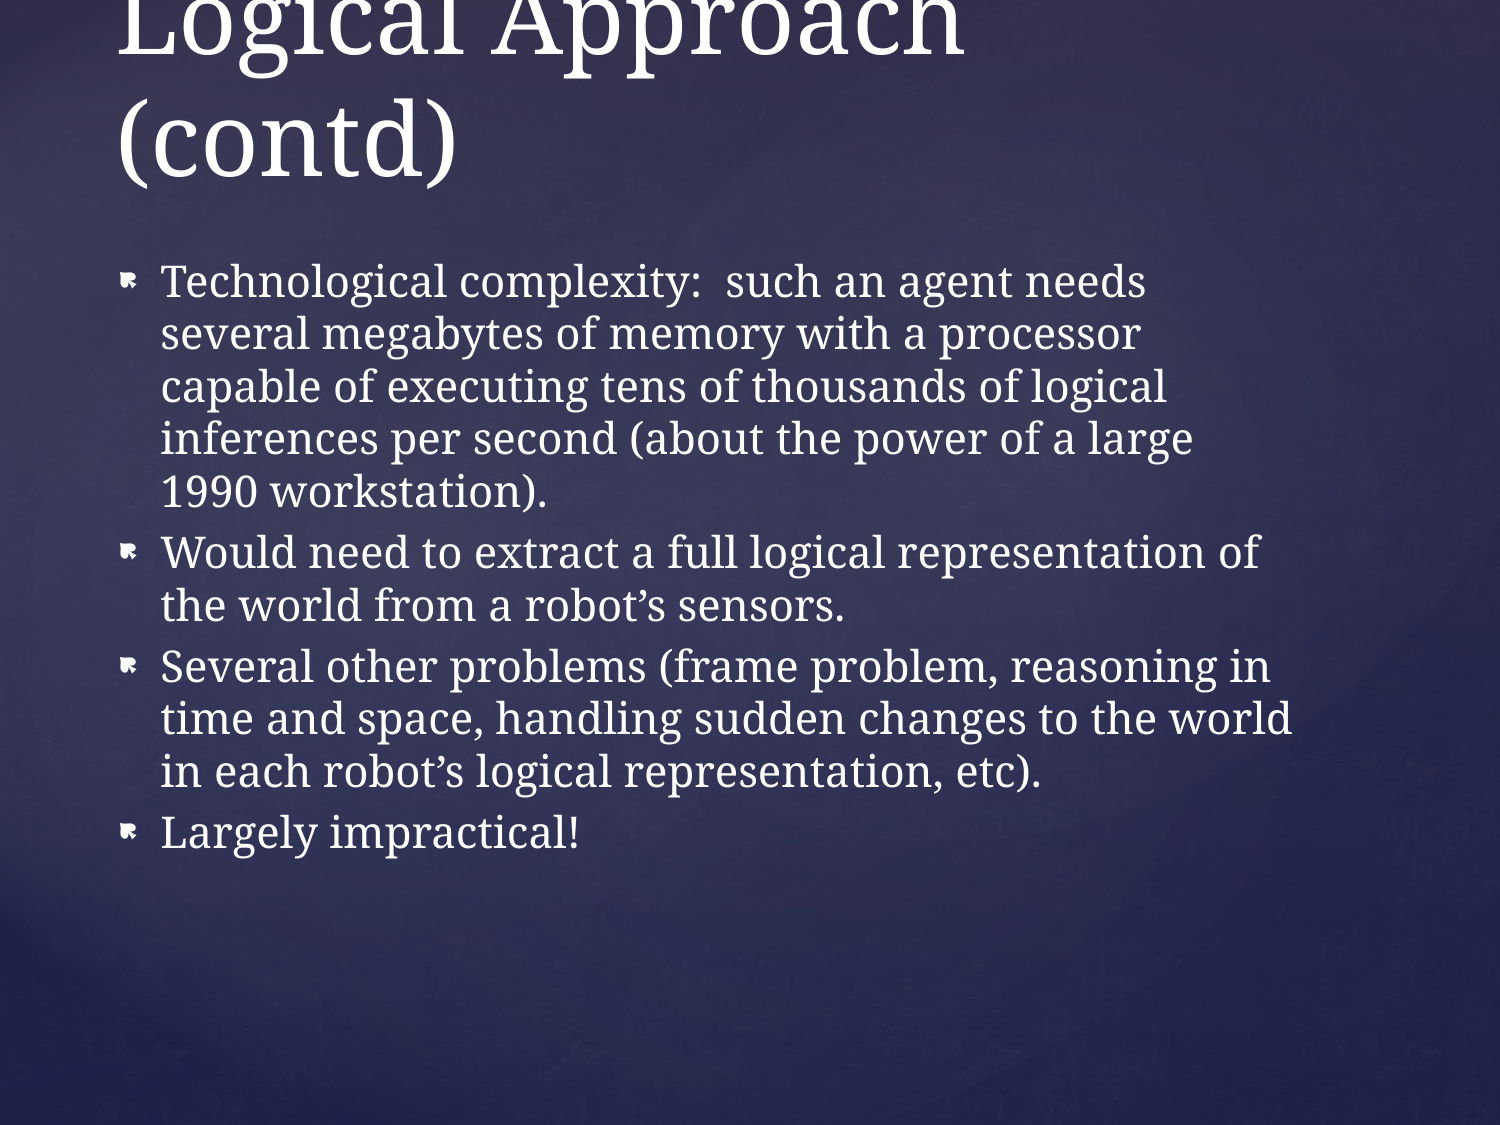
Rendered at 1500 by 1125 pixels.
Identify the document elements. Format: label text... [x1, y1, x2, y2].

title Logical Approach (contd) [100, 54, 1338, 205]
list Technological complexity: such an agent needs several megabytes of memory with a processor capable of executing tens of thousands of logical inferences per second (about the power of a large 1990 workstation). Would need to extract a full logical representation of the world from a robot’s sensors. Several other problems (frame problem, reasoning in time and space, handling sudden changes to the world in each robot’s logical representation, etc). Largely impractical! [100, 267, 1317, 905]
